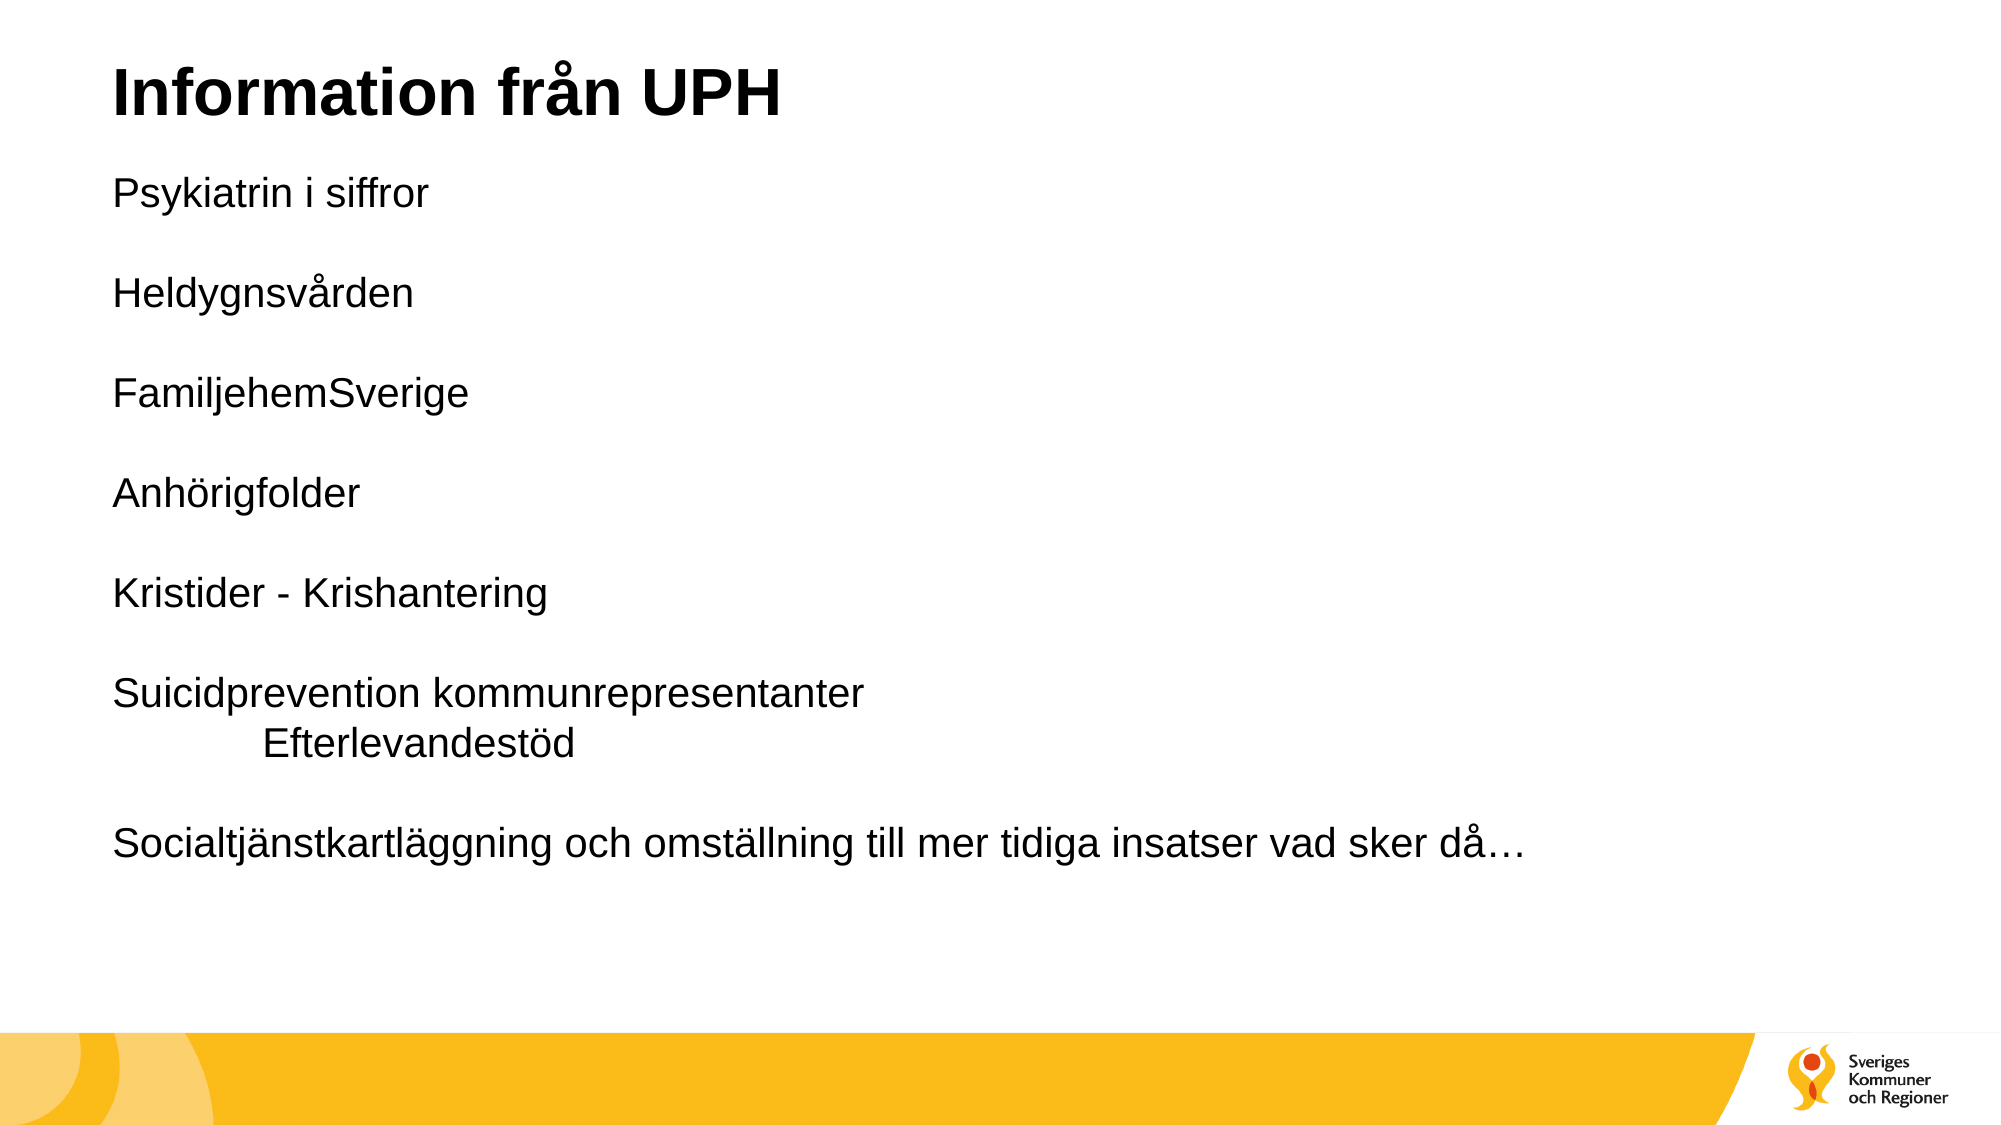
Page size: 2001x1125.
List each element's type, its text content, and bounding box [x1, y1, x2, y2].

title Information från UPH [97, 47, 1674, 158]
picture [0, 0, 2000, 1125]
text_box Psykiatrin i siffror Heldygnsvården FamiljehemSverige Anhörigfolder Kristider - Krishantering Suicidprevention kommunrepresentanter Efterlevandestöd Socialtjänstkartläggning och omställning till mer tidiga insatser vad sker då… [97, 158, 1807, 1074]
